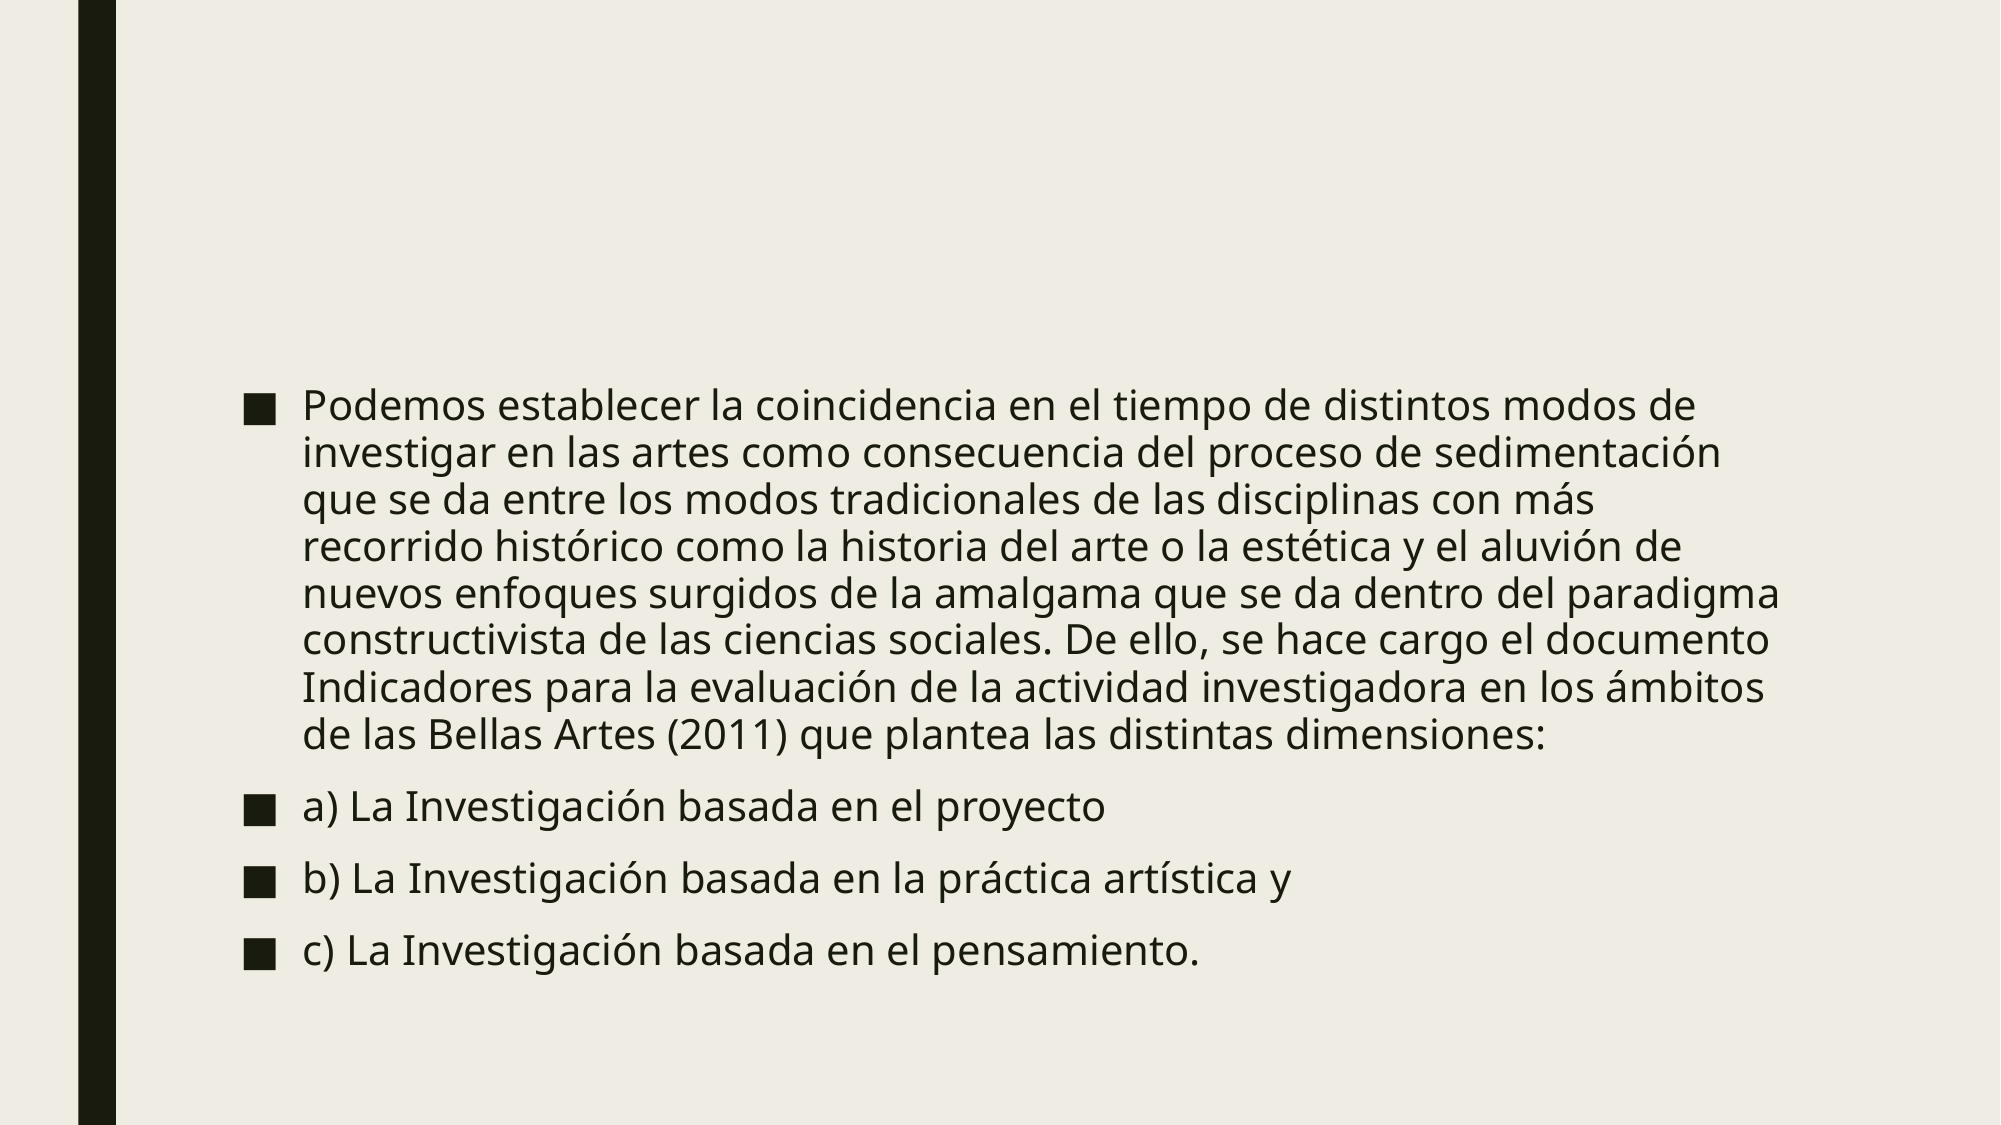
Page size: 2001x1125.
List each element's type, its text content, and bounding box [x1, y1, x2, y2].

list Podemos establecer la coincidencia en el tiempo de distintos modos de investigar en las artes como consecuencia del proceso de sedimentación que se da entre los modos tradicionales de las disciplinas con más recorrido histórico como la historia del arte o la estética y el aluvión de nuevos enfoques surgidos de la amalgama que se da dentro del paradigma constructivista de las ciencias sociales. De ello, se hace cargo el documento Indicadores para la evaluación de la actividad investigadora en los ámbitos de las Bellas Artes (2011) que plantea las distintas dimensiones: a) La Investigación basada en el proyecto b) La Investigación basada en la práctica artística y c) La Investigación basada en el pensamiento. [225, 375, 1800, 963]
